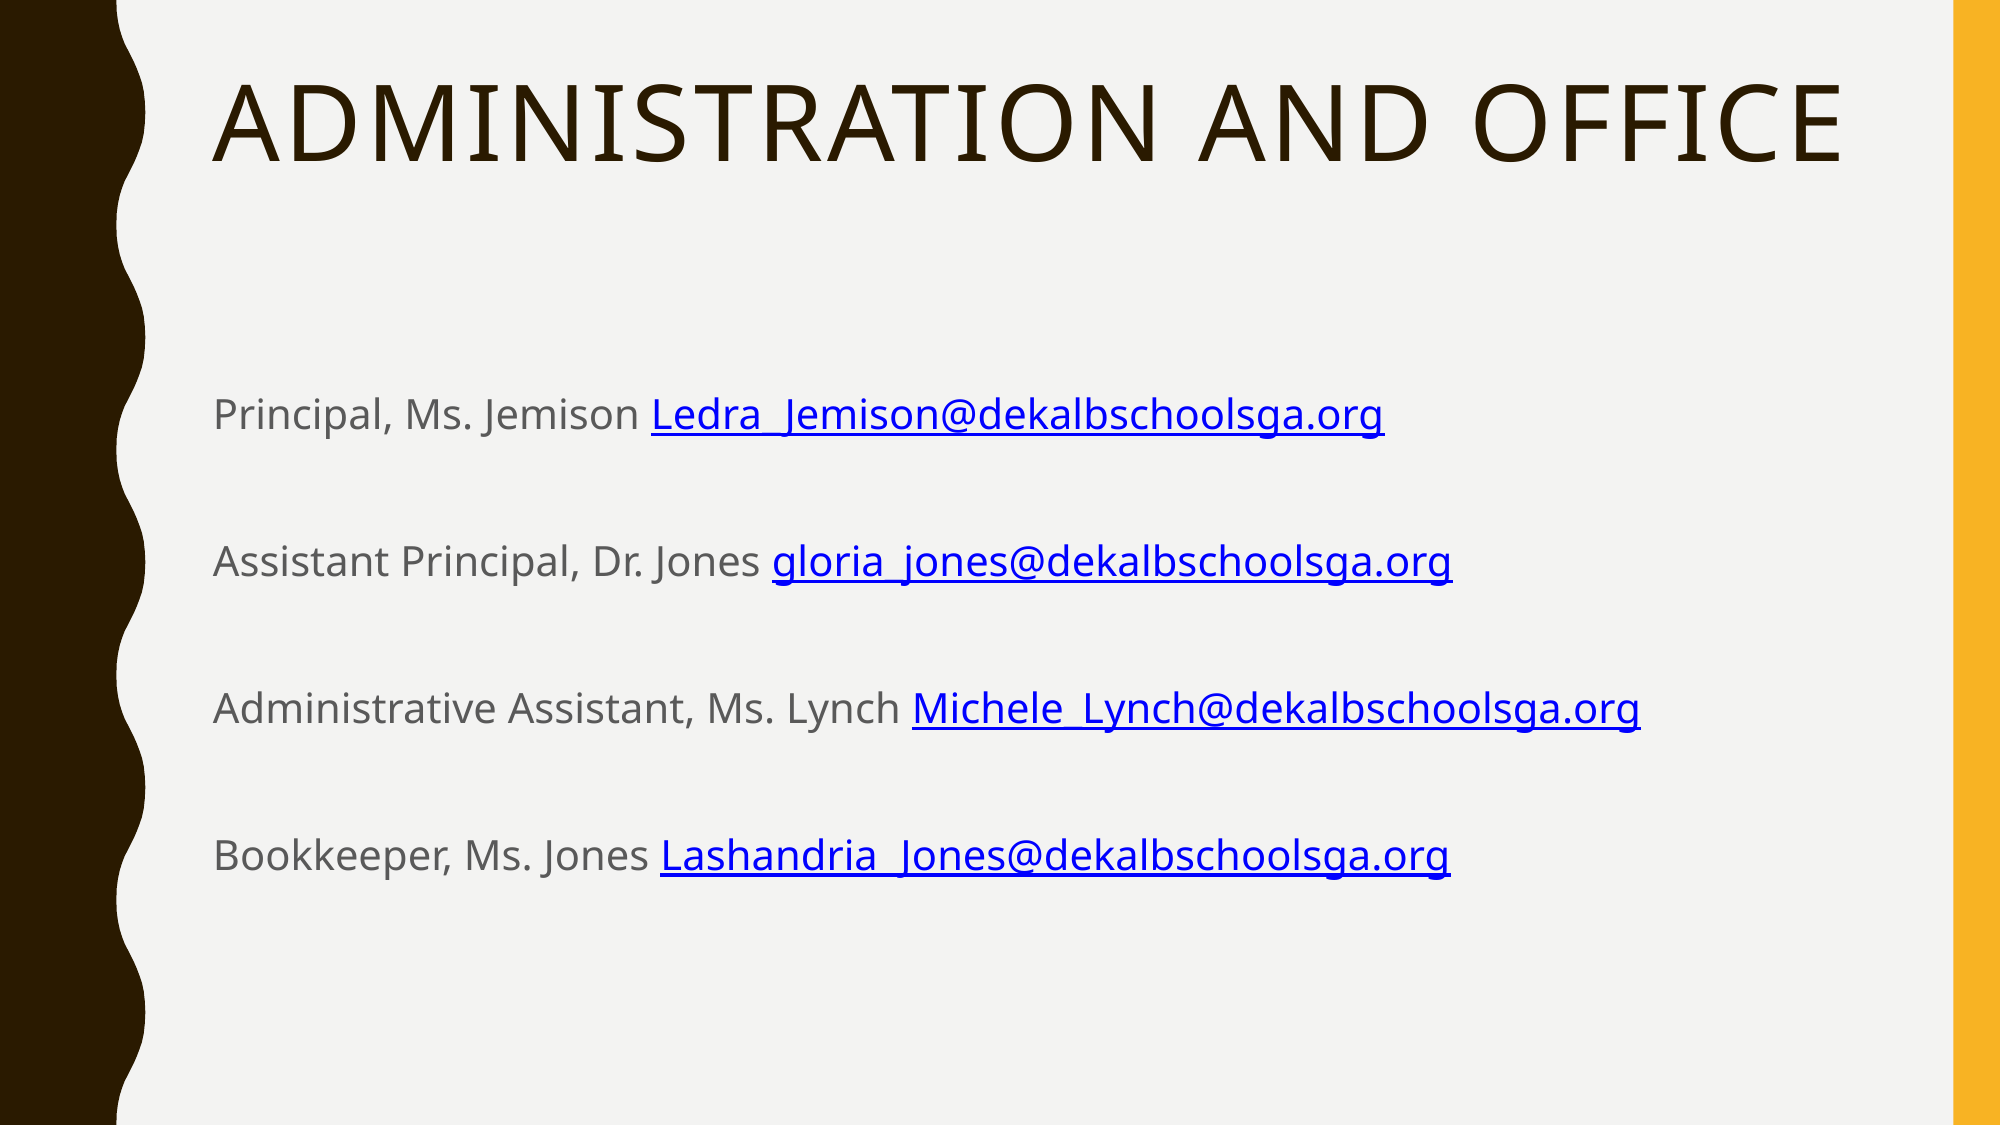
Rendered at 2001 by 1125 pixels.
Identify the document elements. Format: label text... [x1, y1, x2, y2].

list Principal, Ms. Jemison Ledra_Jemison@dekalbschoolsga.org Assistant Principal, Dr. Jones gloria_jones@dekalbschoolsga.org Administrative Assistant, Ms. Lynch Michele_Lynch@dekalbschoolsga.org Bookkeeper, Ms. Jones Lashandria_Jones@dekalbschoolsga.org [204, 374, 1876, 965]
title Administration and office [204, 62, 1876, 308]
